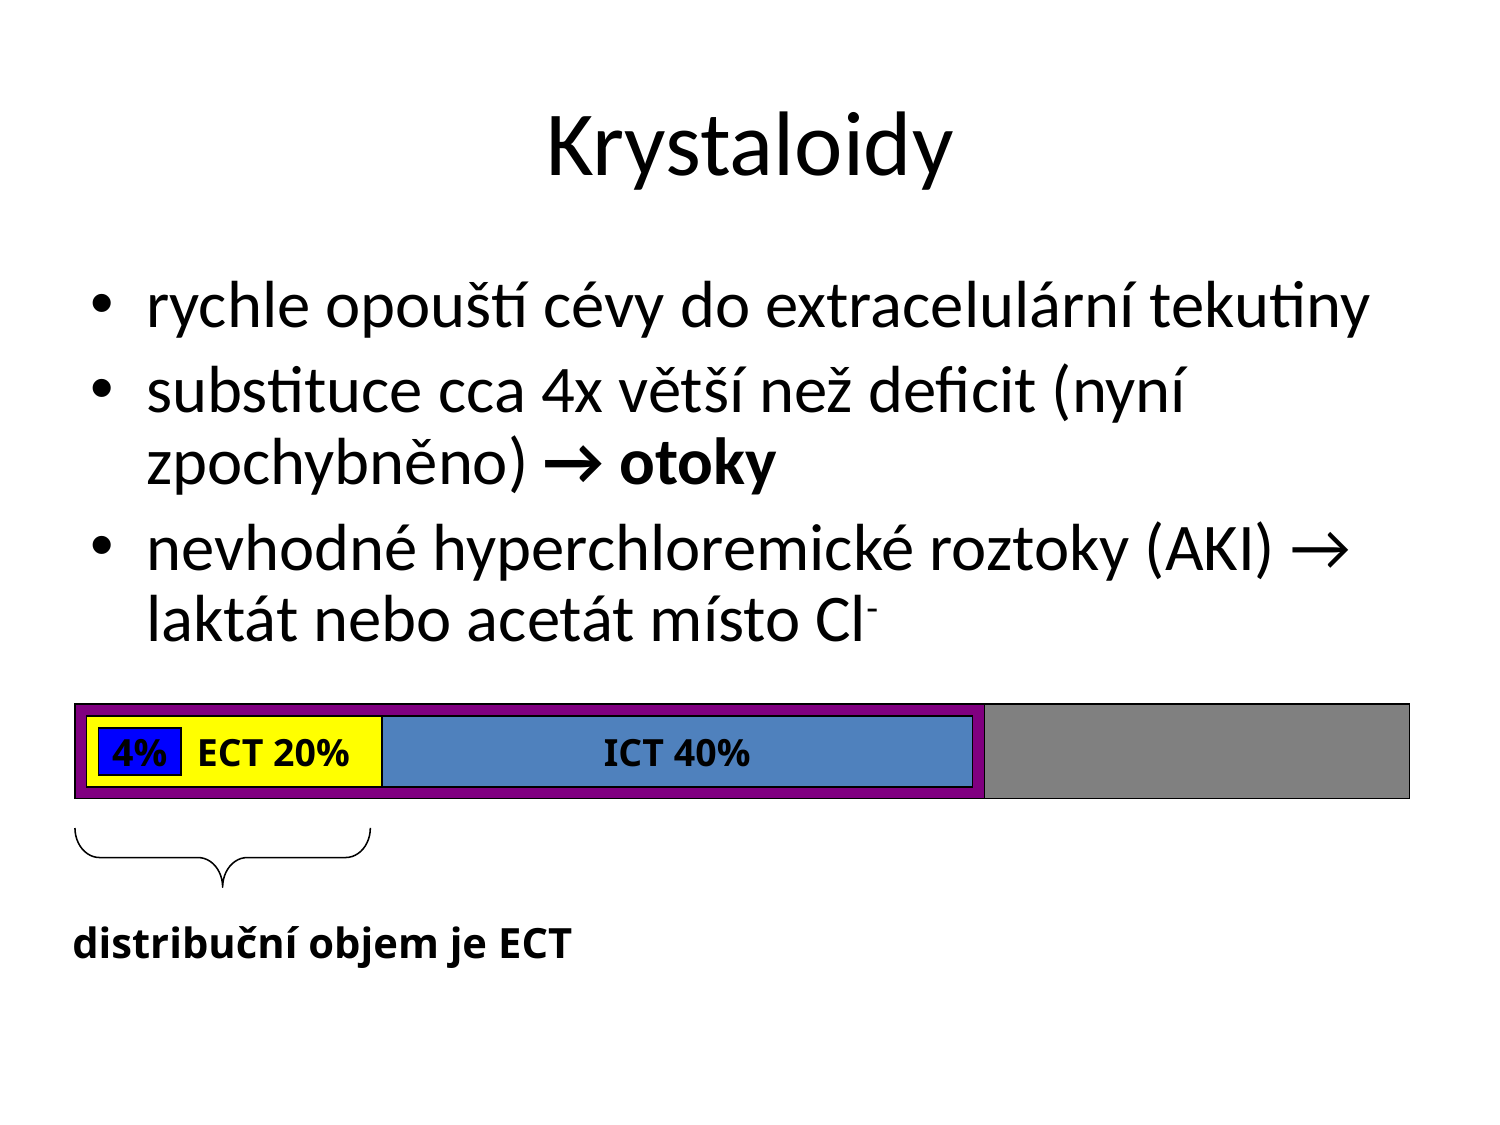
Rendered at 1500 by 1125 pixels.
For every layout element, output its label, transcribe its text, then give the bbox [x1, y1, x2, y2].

text_box [74, 827, 371, 888]
title Krystaloidy [75, 45, 1425, 233]
list rychle opouští cévy do extracelulární tekutiny substituce cca 4x větší než deficit (nyní zpochybněno) → otoky nevhodné hyperchloremické roztoky (AKI) → laktát nebo acetát místo Cl- [75, 262, 1425, 1005]
text_box distribuční objem je ECT [57, 909, 588, 975]
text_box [74, 703, 1410, 799]
